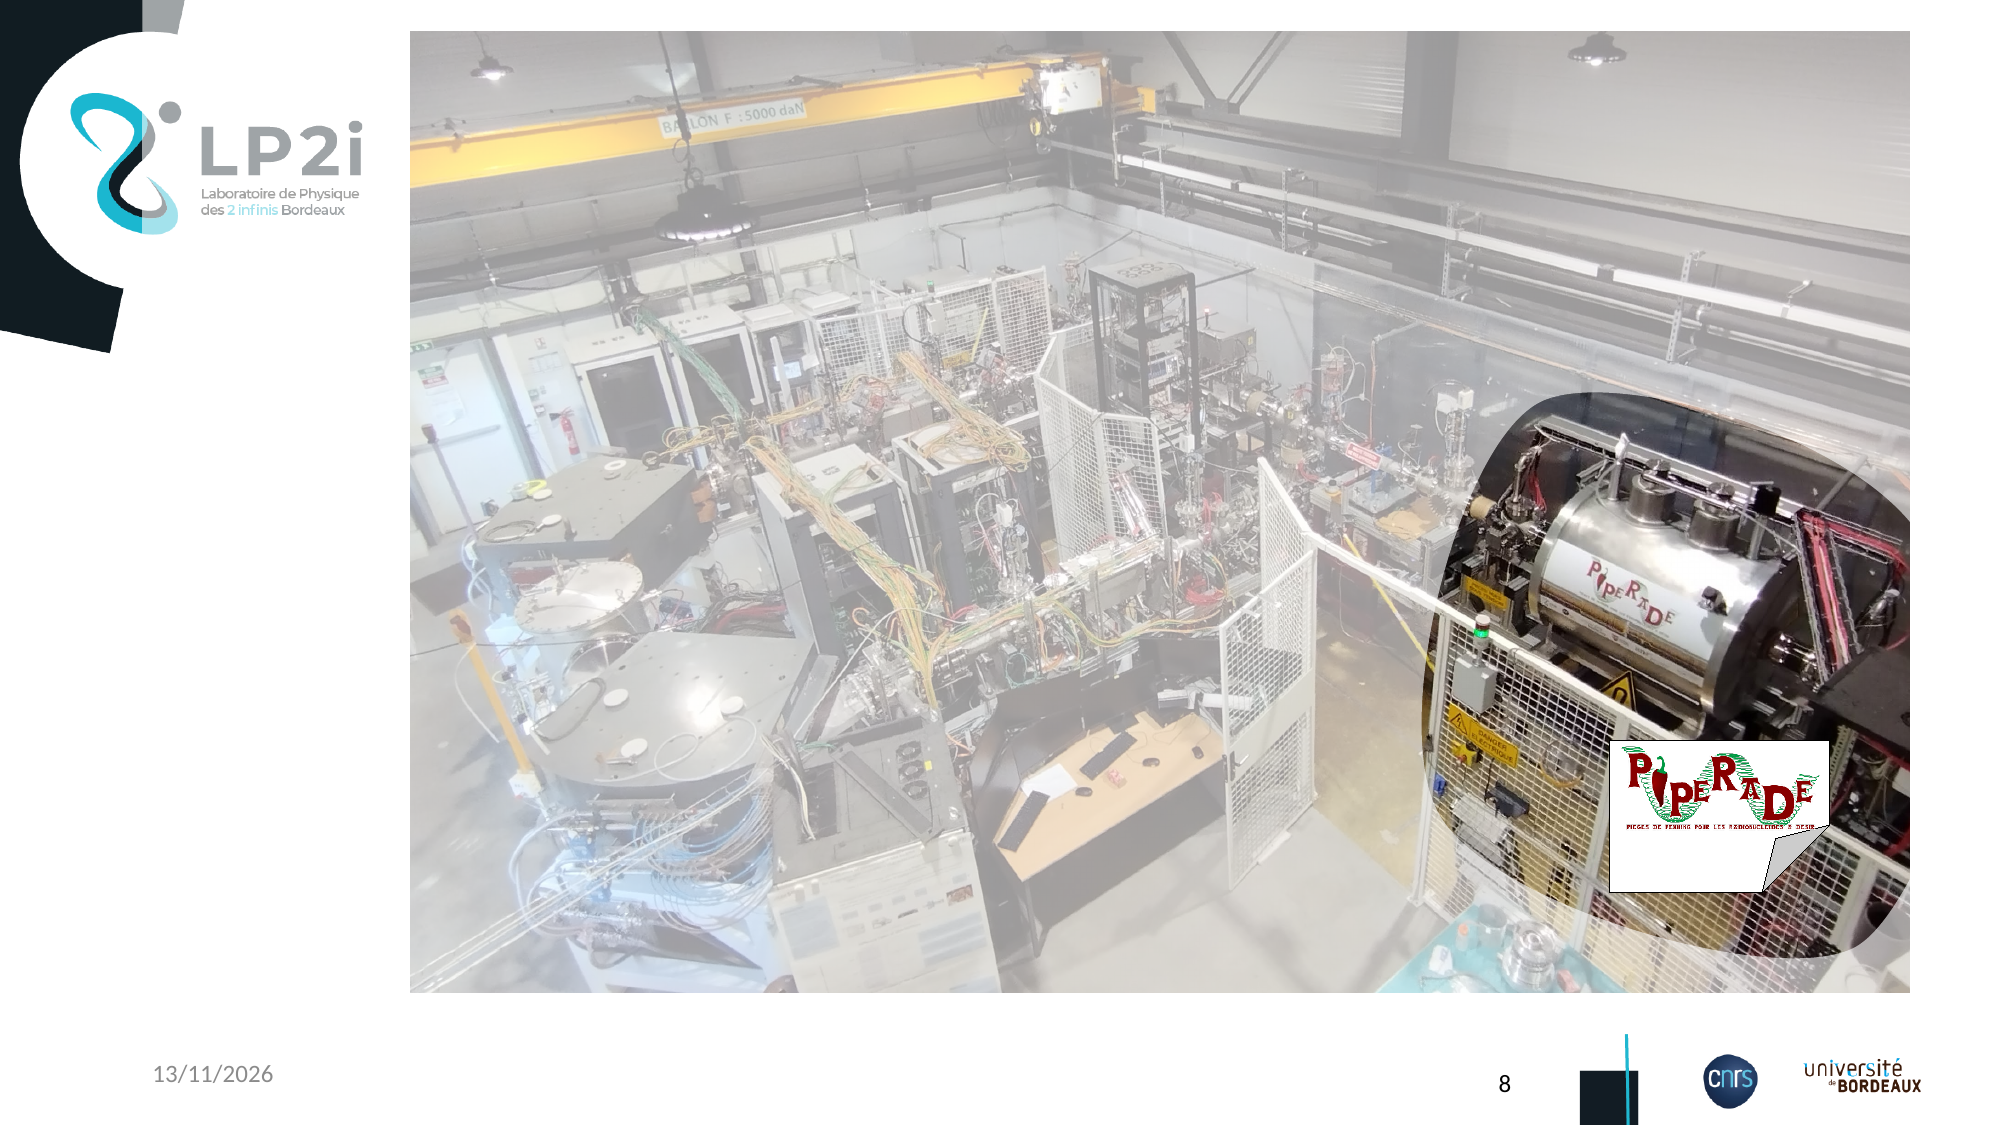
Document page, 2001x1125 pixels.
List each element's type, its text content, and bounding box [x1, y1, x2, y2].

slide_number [137, 1042, 588, 1103]
picture [0, 0, 2001, 1125]
text_box 8 [1076, 1052, 1527, 1113]
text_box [141, 0, 1962, 1002]
